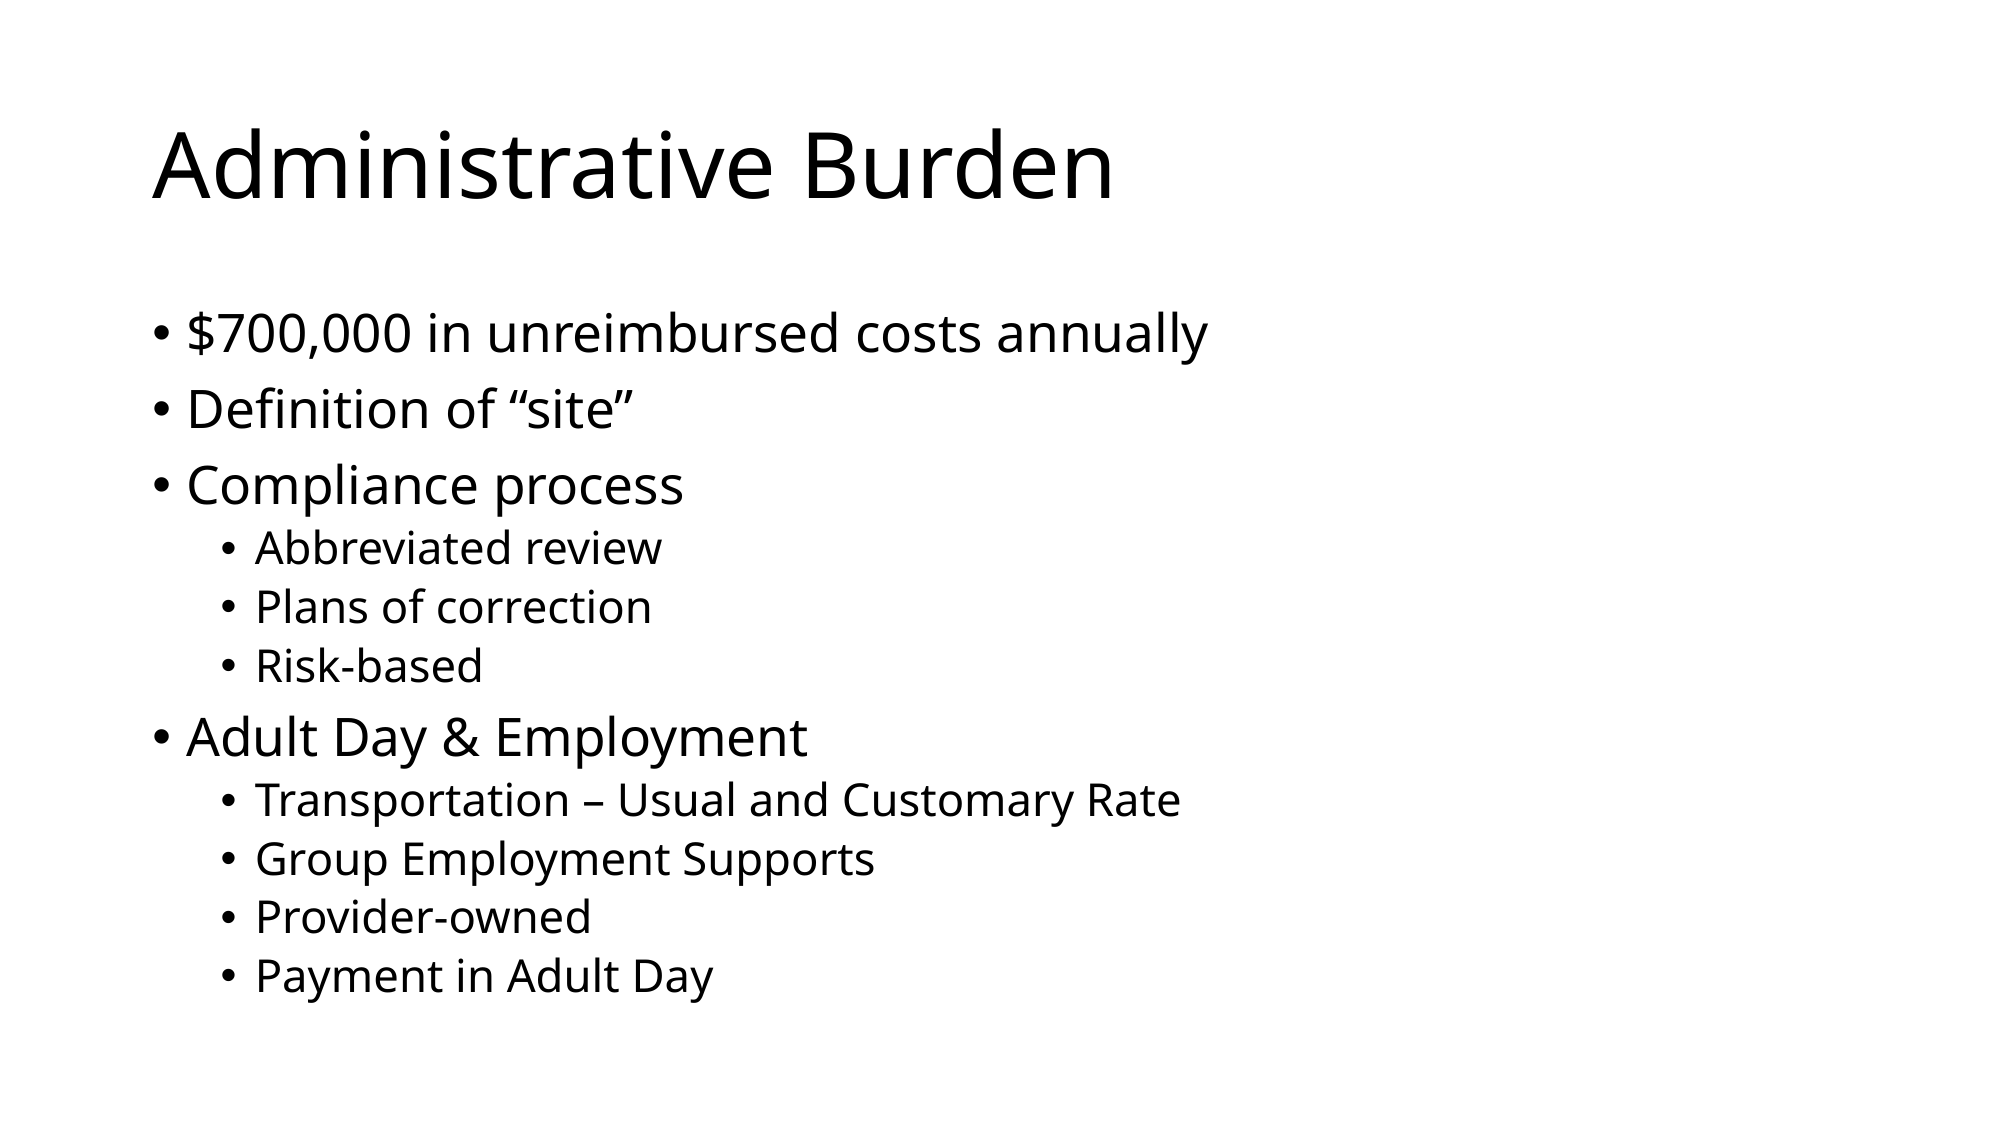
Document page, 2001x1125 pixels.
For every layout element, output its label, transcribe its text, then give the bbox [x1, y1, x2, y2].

list $700,000 in unreimbursed costs annually Definition of “site” Compliance process Abbreviated review Plans of correction Risk-based Adult Day & Employment Transportation – Usual and Customary Rate Group Employment Supports Provider-owned Payment in Adult Day [137, 299, 1863, 1014]
title Administrative Burden [137, 59, 1863, 278]
